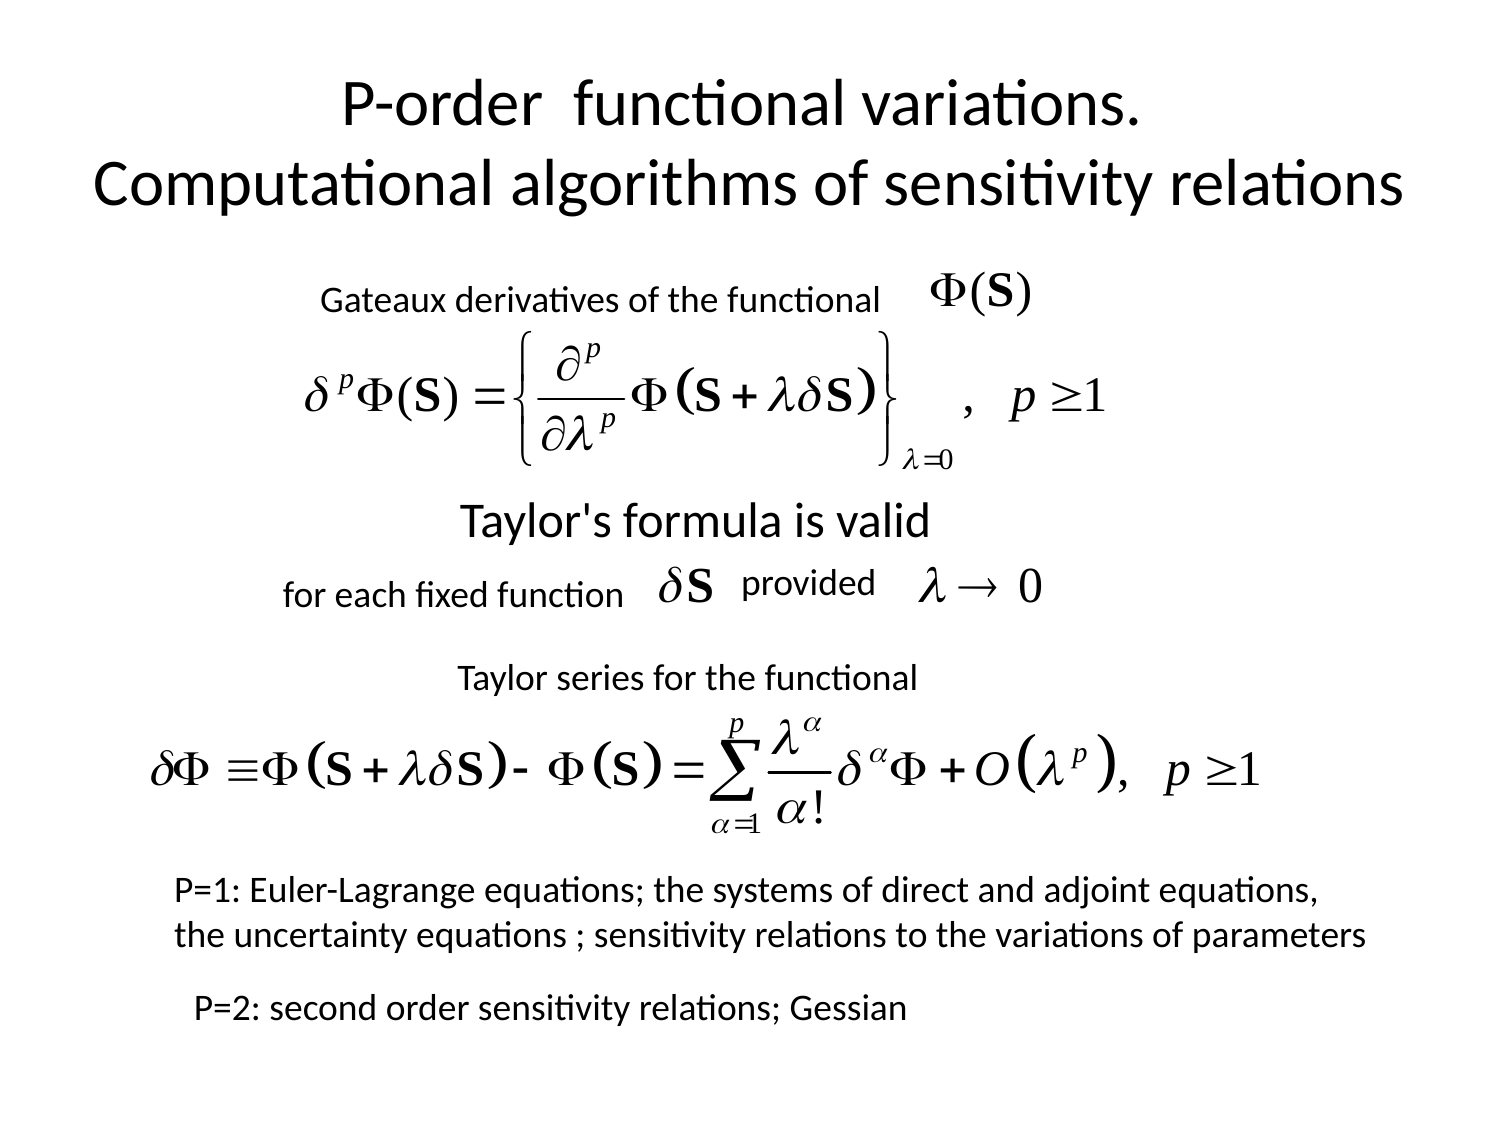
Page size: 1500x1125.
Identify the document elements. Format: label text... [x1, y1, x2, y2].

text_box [926, 266, 1036, 324]
text_box P=2: second order sensitivity relations; Gessian [179, 975, 924, 1036]
text_box Taylor's formula is valid [445, 483, 947, 555]
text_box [300, 325, 1108, 474]
text_box Gateaux derivatives of the functional [305, 267, 897, 324]
text_box P=1: Euler-Lagrange equations; the systems of direct and adjoint equations, the uncertainty equations ; sensitivity relations to the variations of parameters [159, 857, 1400, 963]
text_box Taylor series for the functional [433, 645, 934, 702]
title P-order functional variations. Computational algorithms of sensitivity relations [75, 45, 1425, 233]
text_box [147, 703, 1263, 840]
text_box provided [726, 555, 904, 611]
text_box for each fixed function [268, 562, 640, 623]
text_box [655, 562, 719, 610]
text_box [915, 562, 1047, 610]
